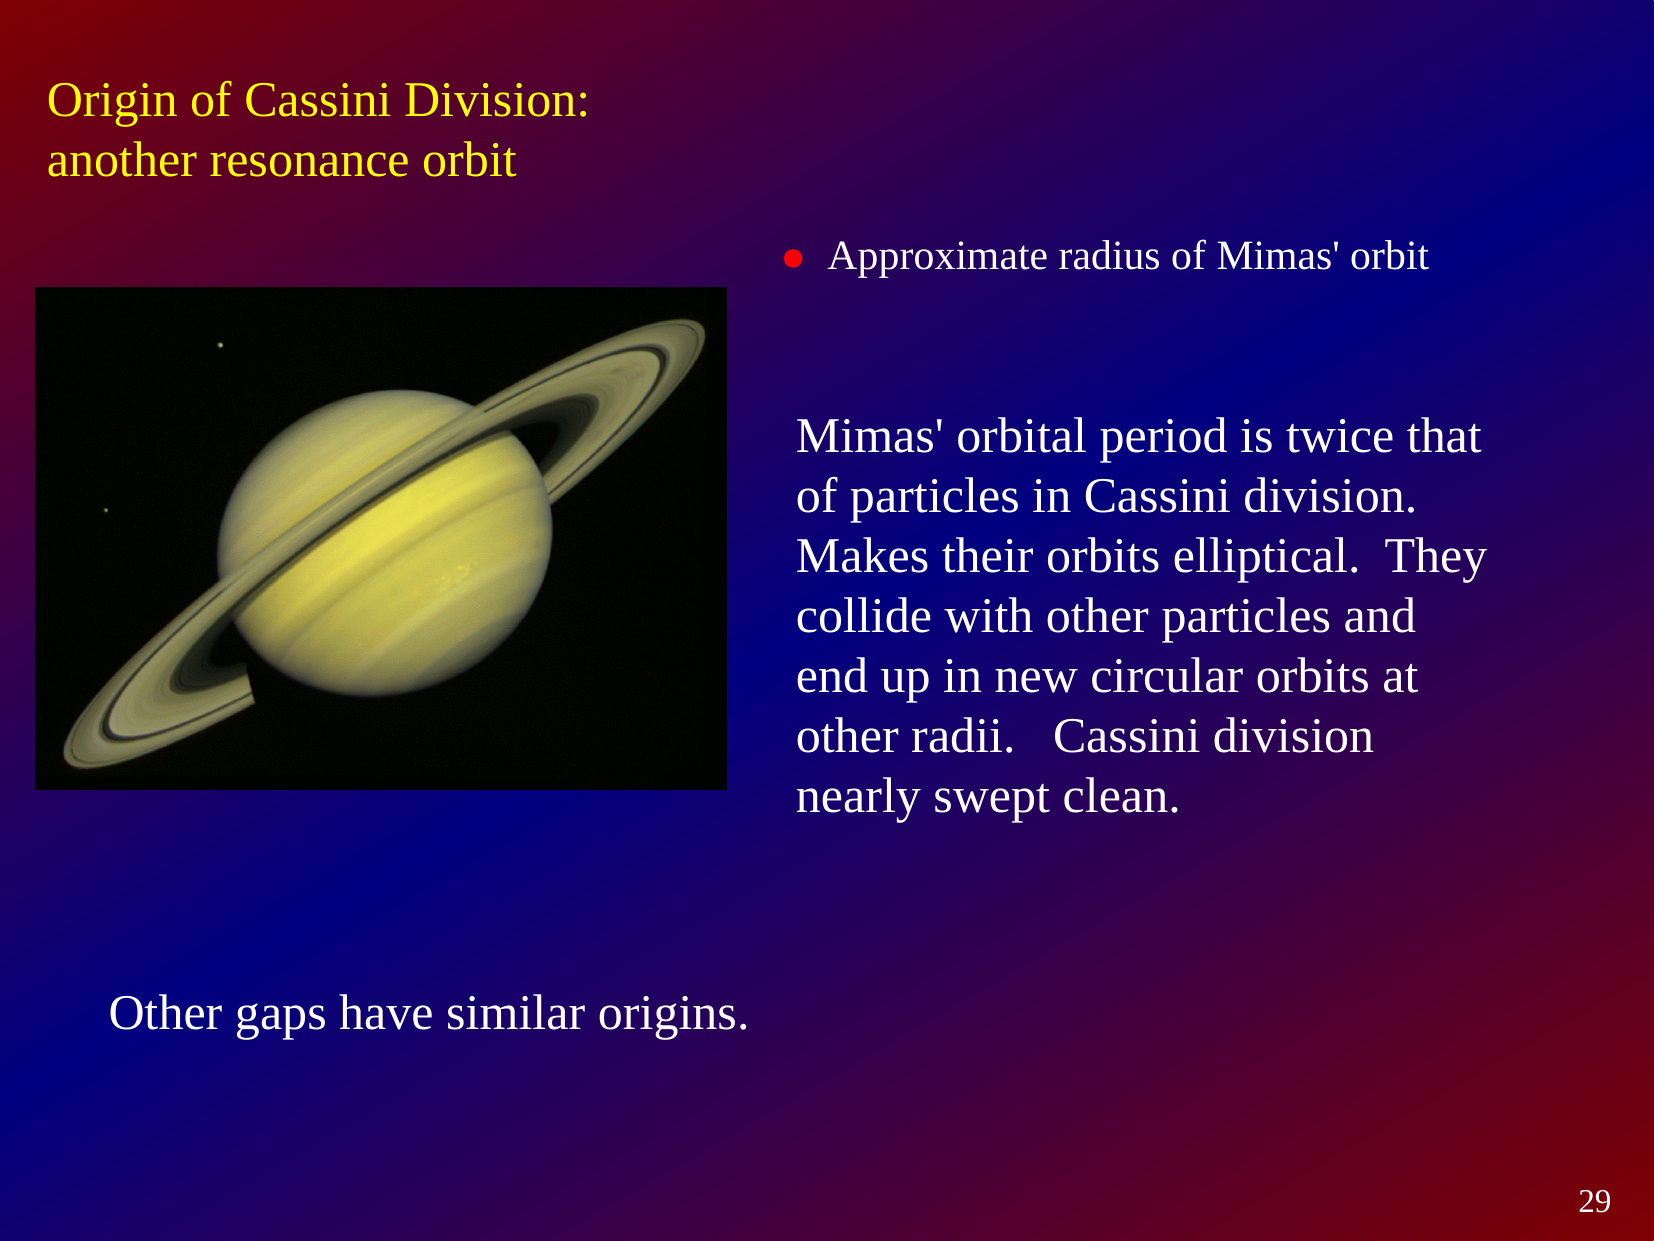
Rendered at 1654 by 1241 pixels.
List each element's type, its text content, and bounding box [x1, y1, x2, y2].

slide_number 29 [1240, 1166, 1627, 1233]
text_box Other gaps have similar origins. [108, 979, 1010, 1040]
picture [35, 287, 727, 790]
text_box Mimas' orbital period is twice that of particles in Cassini division. Makes their orbits elliptical. They collide with other particles and end up in new circular orbits at other radii. Cassini division nearly swept clean. [795, 402, 1497, 822]
text_box Origin of Cassini Division: another resonance orbit [46, 66, 600, 187]
text_box [784, 249, 802, 267]
text_box Approximate radius of Mimas' orbit [827, 228, 1495, 279]
